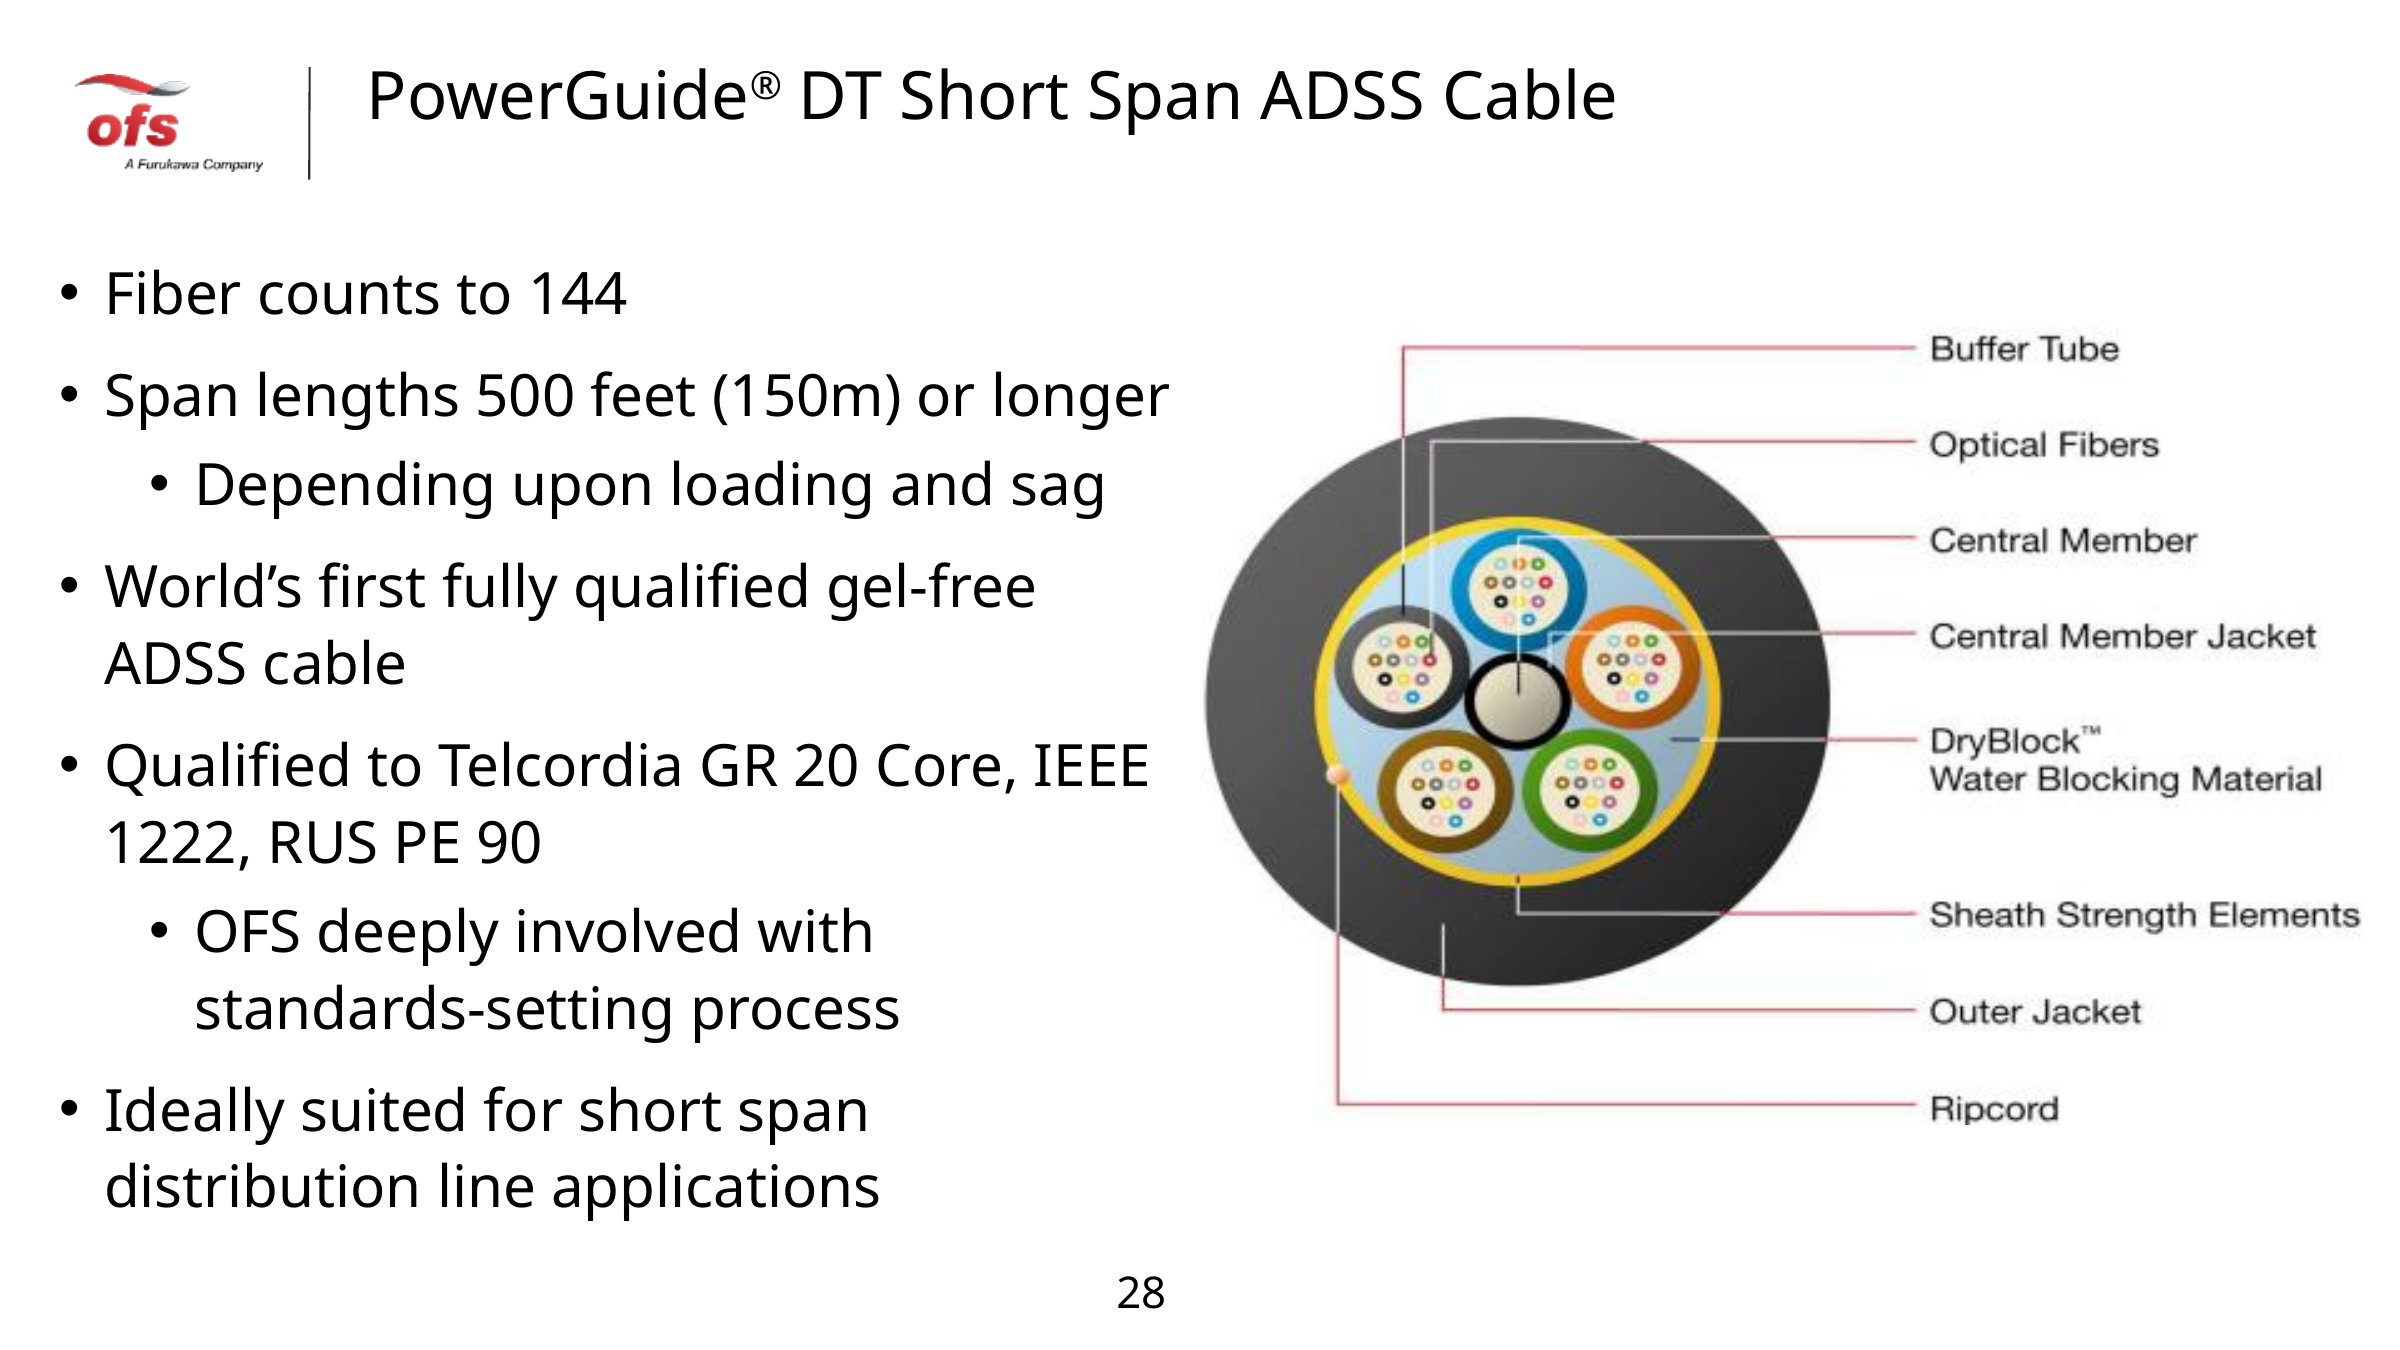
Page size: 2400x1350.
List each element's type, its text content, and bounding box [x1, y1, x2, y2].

picture [1199, 309, 2374, 1125]
list Fiber counts to 144 Span lengths 500 feet (150m) or longer Depending upon loading and sag World’s first fully qualified gel-free ADSS cable Qualified to Telcordia GR 20 Core, IEEE 1222, RUS PE 90 OFS deeply involved with standards-setting process Ideally suited for short span distribution line applications [39, 239, 1200, 1280]
picture [75, 74, 263, 172]
title PowerGuide® DT Short Span ADSS Cable [347, 52, 1918, 168]
